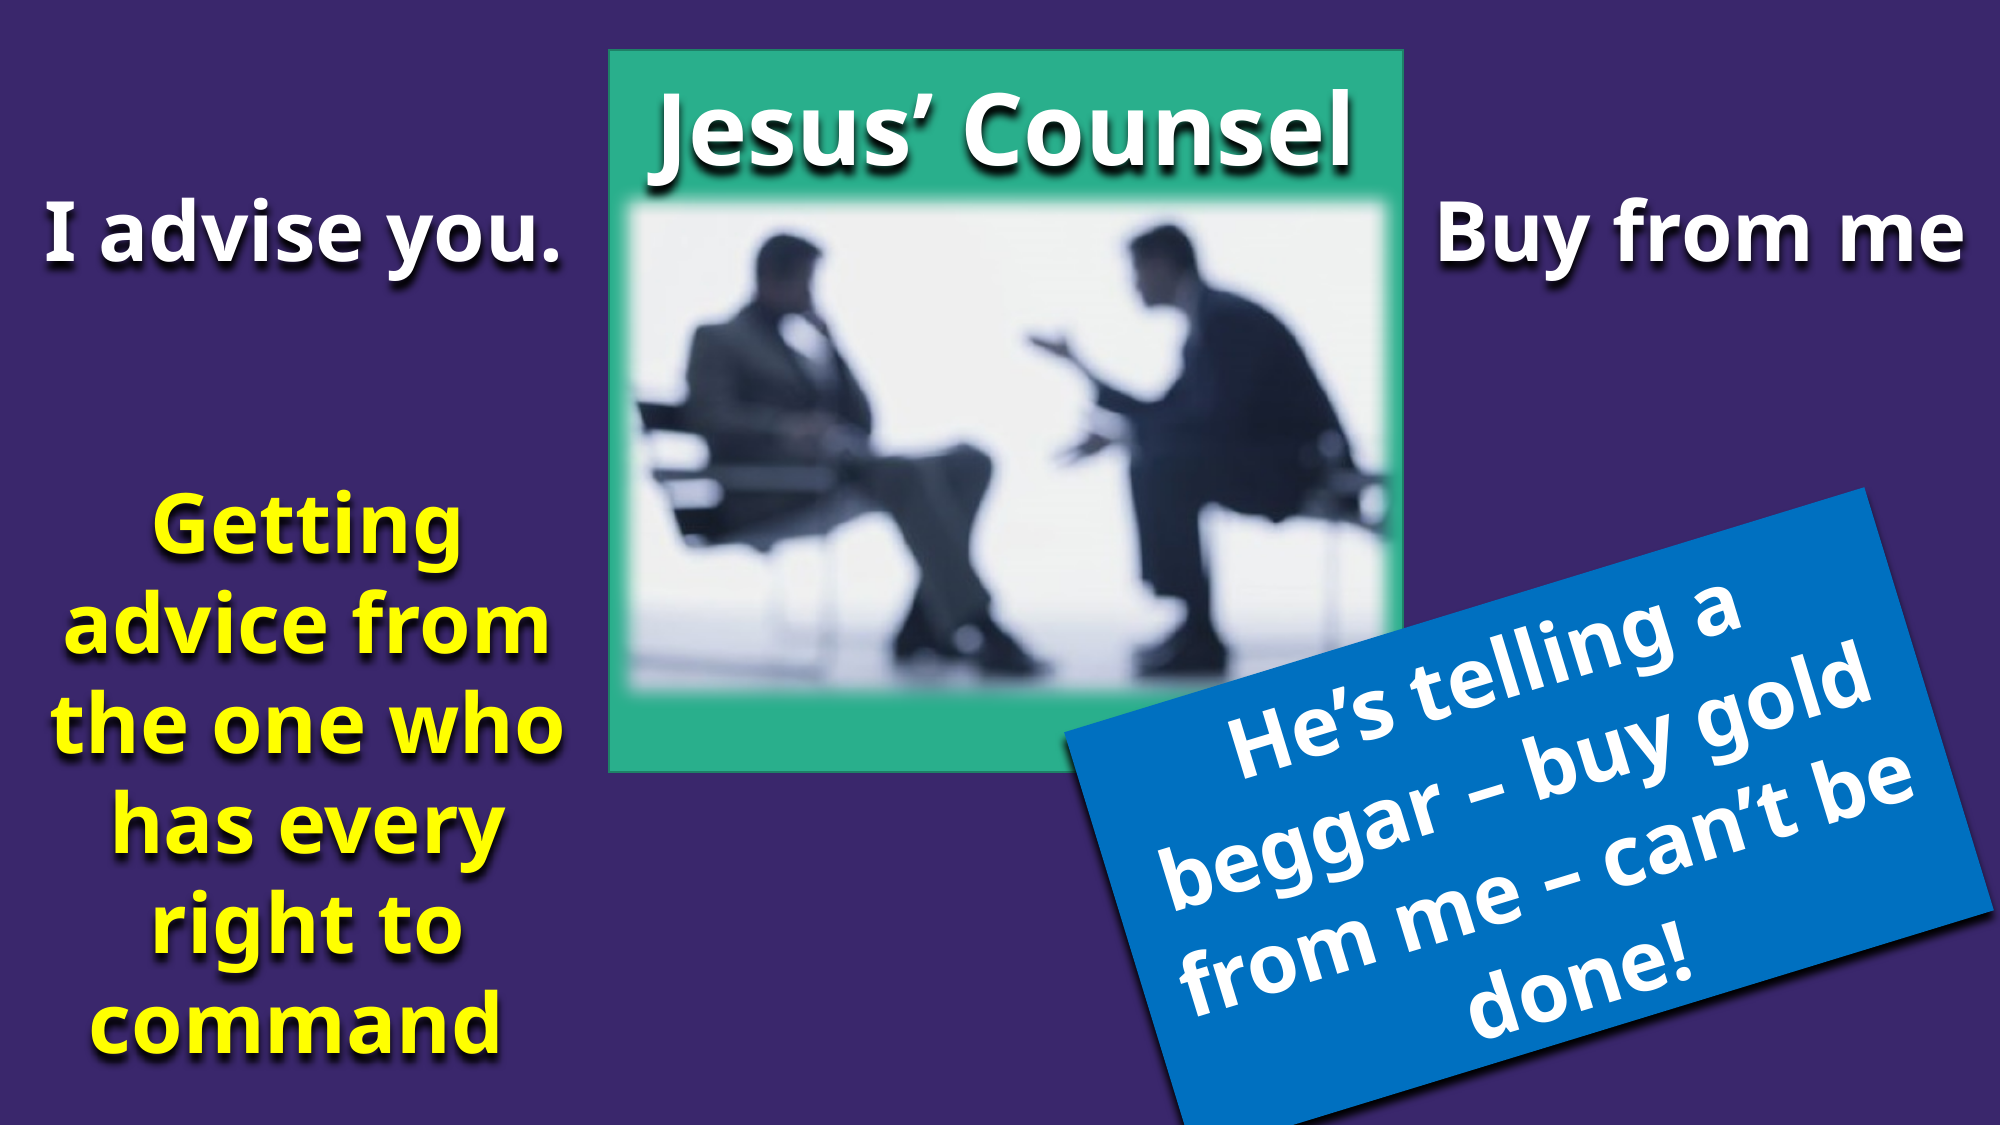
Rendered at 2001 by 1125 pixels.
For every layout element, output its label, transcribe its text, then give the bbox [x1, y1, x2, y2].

text_box Jesus’ Counsel [609, 49, 1404, 182]
text_box Getting advice from the one who has every right to command [6, 462, 610, 1078]
text_box He’s telling a beggar – buy gold from me – can’t be done! [1064, 487, 1994, 1125]
text_box [617, 710, 1133, 773]
text_box I advise you. [0, 163, 610, 286]
picture [609, 182, 1404, 710]
text_box Buy from me [1409, 170, 2000, 286]
